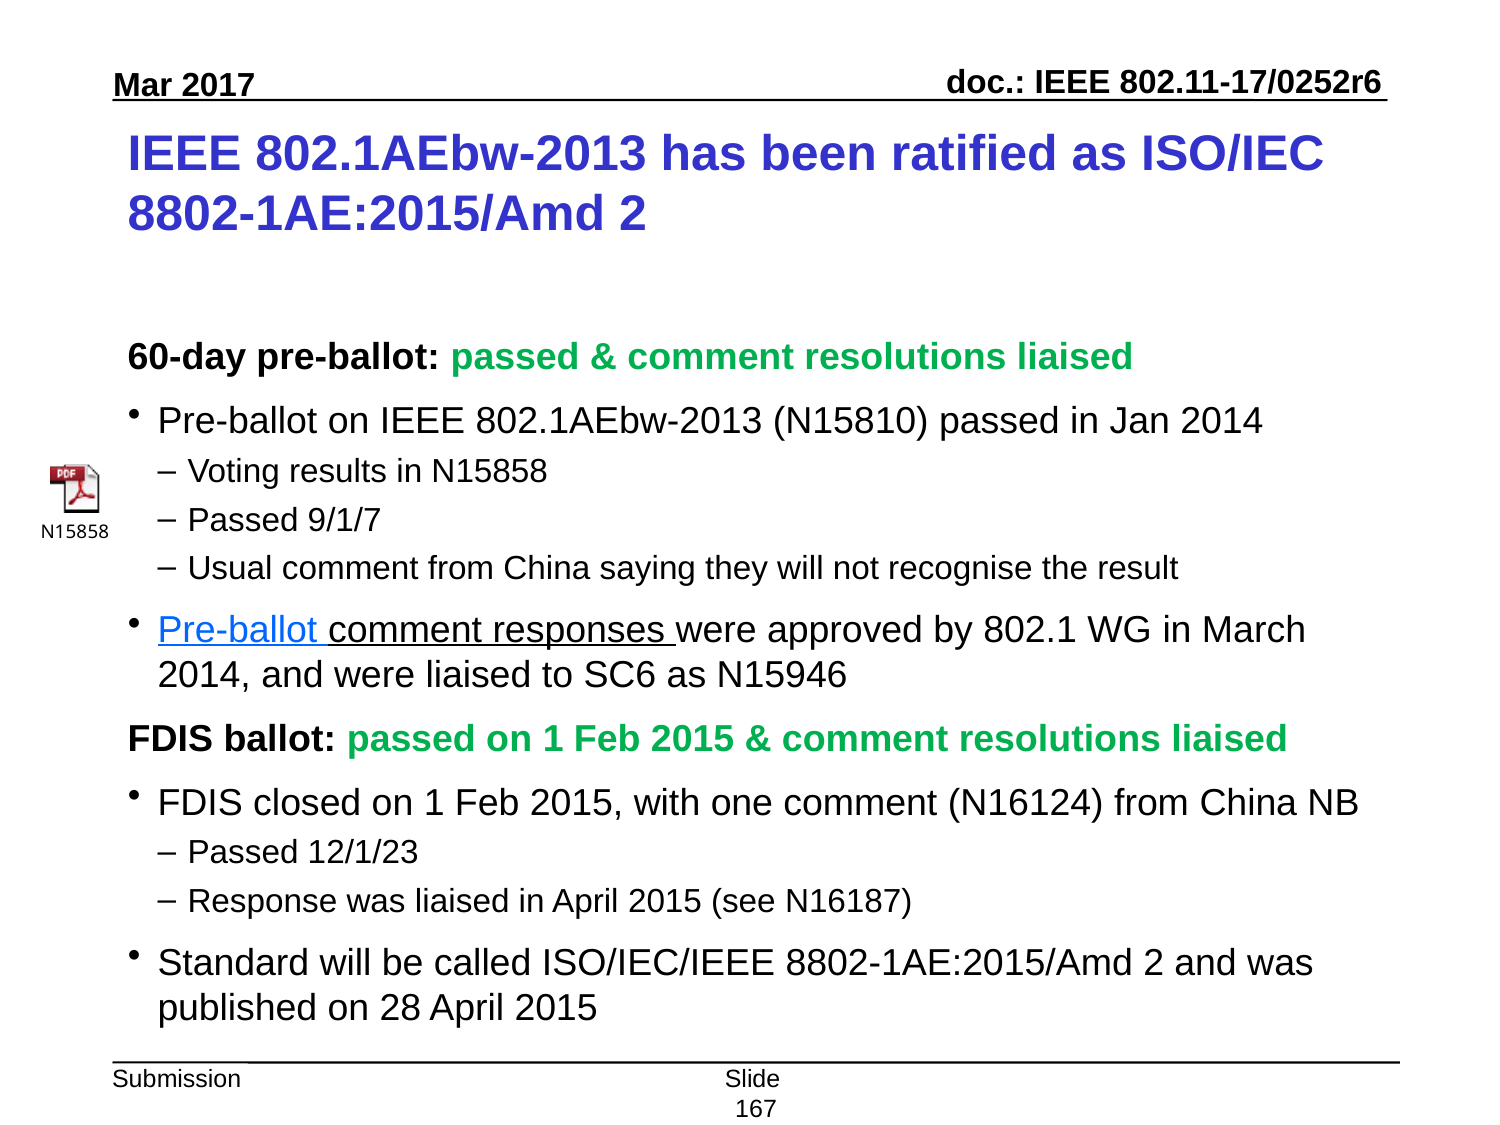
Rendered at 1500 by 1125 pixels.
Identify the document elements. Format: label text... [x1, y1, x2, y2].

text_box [0, 462, 151, 590]
title IEEE 802.1AEbw-2013 has been ratified as ISO/IEC 8802-1AE:2015/Amd 2 [112, 112, 1388, 288]
slide_number Slide 167 [709, 1061, 803, 1093]
list 60-day pre-ballot: passed & comment resolutions liaised Pre-ballot on IEEE 802.1AEbw-2013 (N15810) passed in Jan 2014 Voting results in N15858 Passed 9/1/7 Usual comment from China saying they will not recognise the result Pre-ballot comment responses were approved by 802.1 WG in March 2014, and were liaised to SC6 as N15946 FDIS ballot: passed on 1 Feb 2015 & comment resolutions liaised FDIS closed on 1 Feb 2015, with one comment (N16124) from China NB Passed 12/1/23 Response was liaised in April 2015 (see N16187) Standard will be called ISO/IEC/IEEE 8802-1AE:2015/Amd 2 and was published on 28 April 2015 [112, 324, 1388, 1000]
